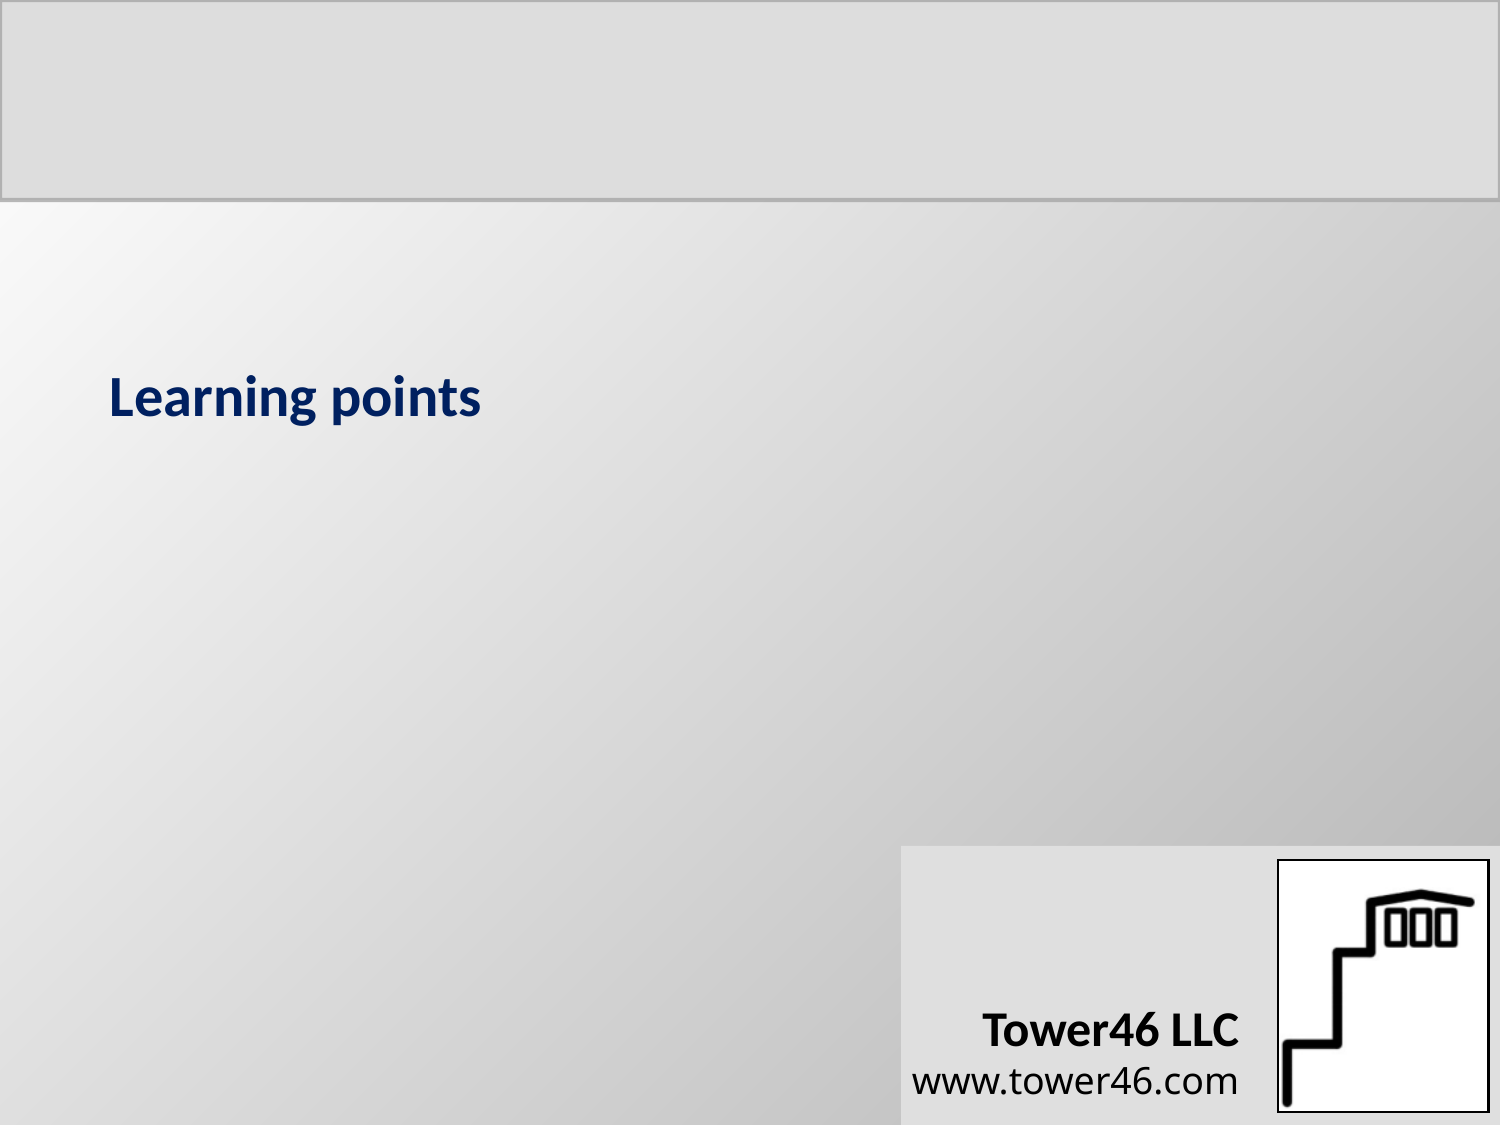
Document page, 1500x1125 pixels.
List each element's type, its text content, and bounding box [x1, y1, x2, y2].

text_box Learning points [94, 316, 1384, 436]
picture [1278, 860, 1488, 1111]
text_box [899, 844, 1500, 1125]
text_box Tower46 LLC www.tower46.com [844, 989, 1254, 1110]
